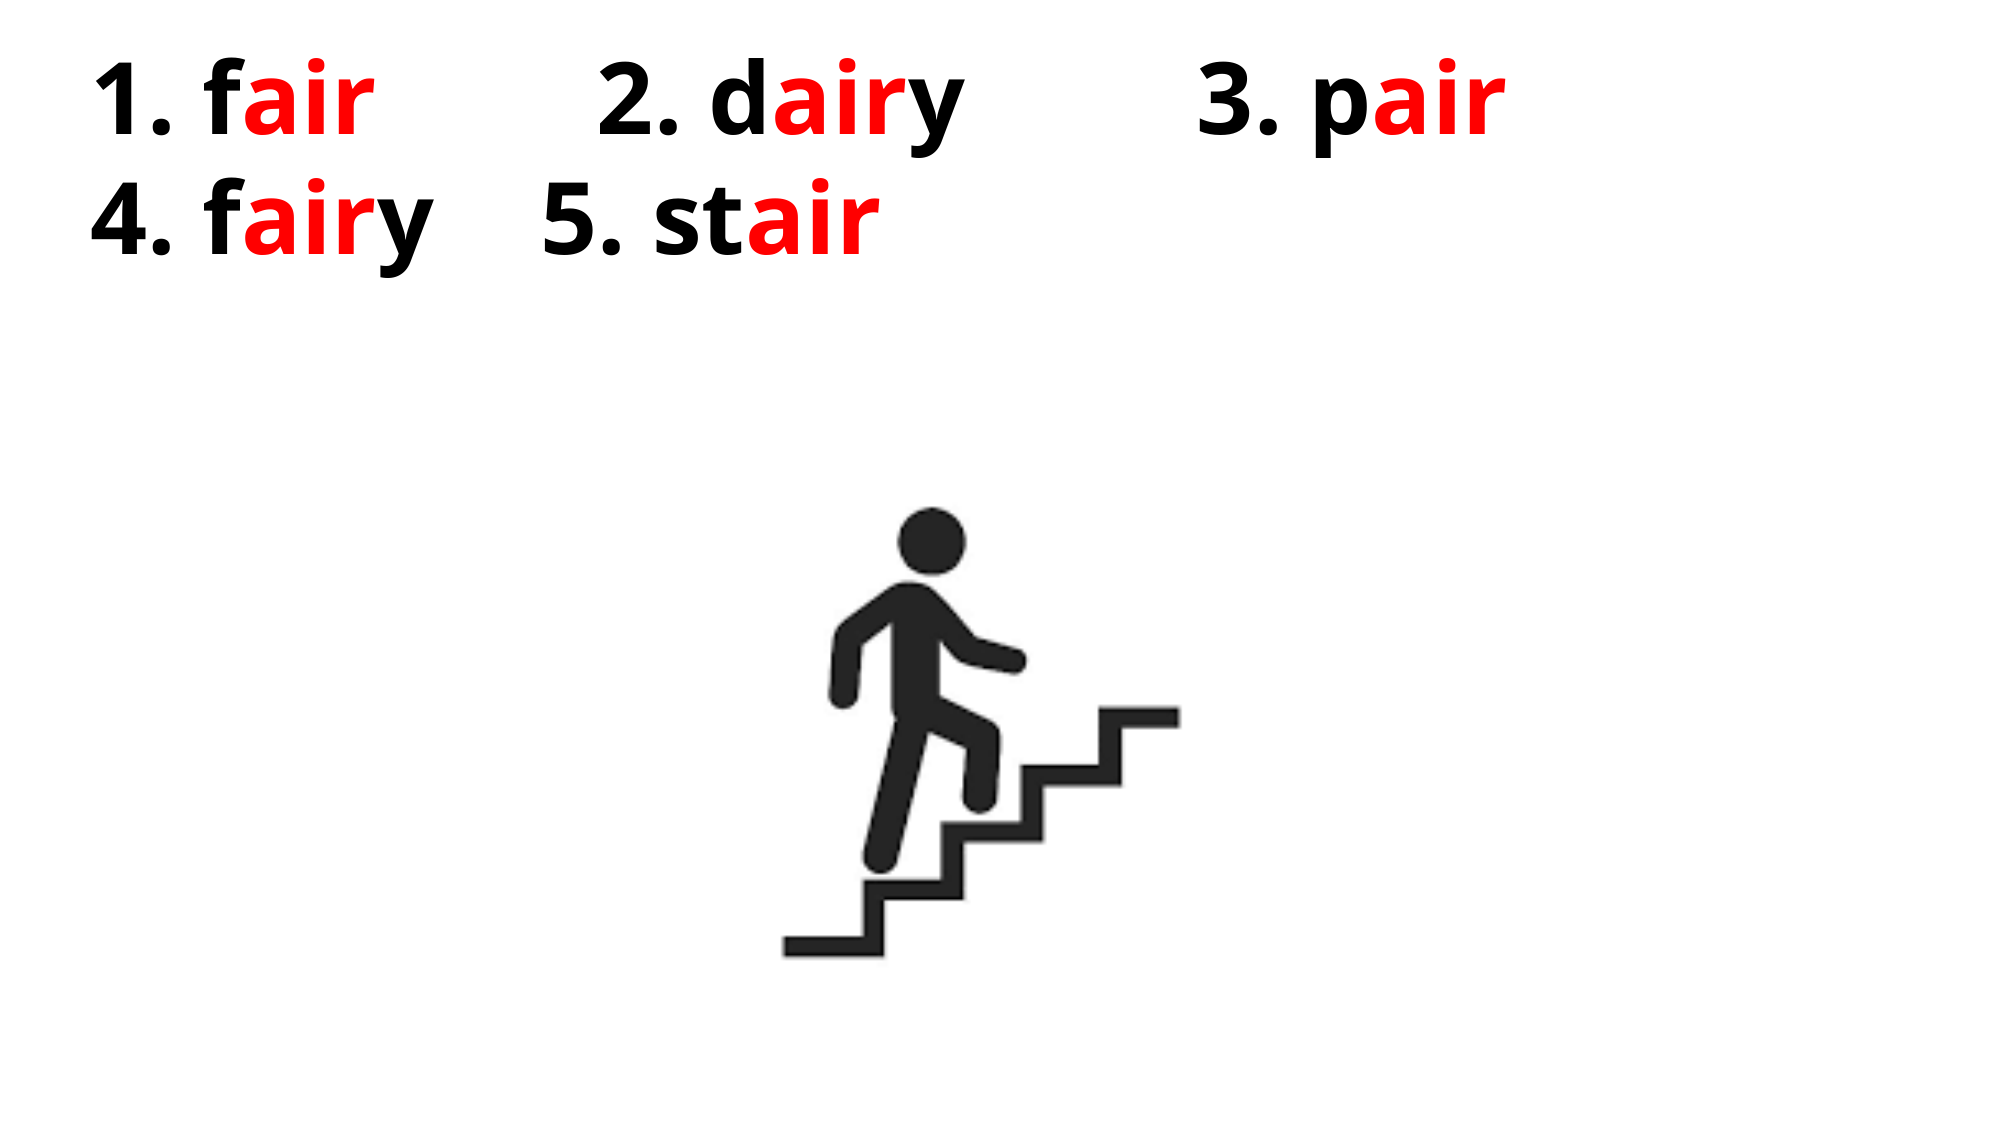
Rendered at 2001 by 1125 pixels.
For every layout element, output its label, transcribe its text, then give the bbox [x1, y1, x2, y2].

text_box fair 2. dairy 3. pair 4. fairy 5. stair [75, 27, 1958, 502]
picture [565, 403, 1400, 1063]
